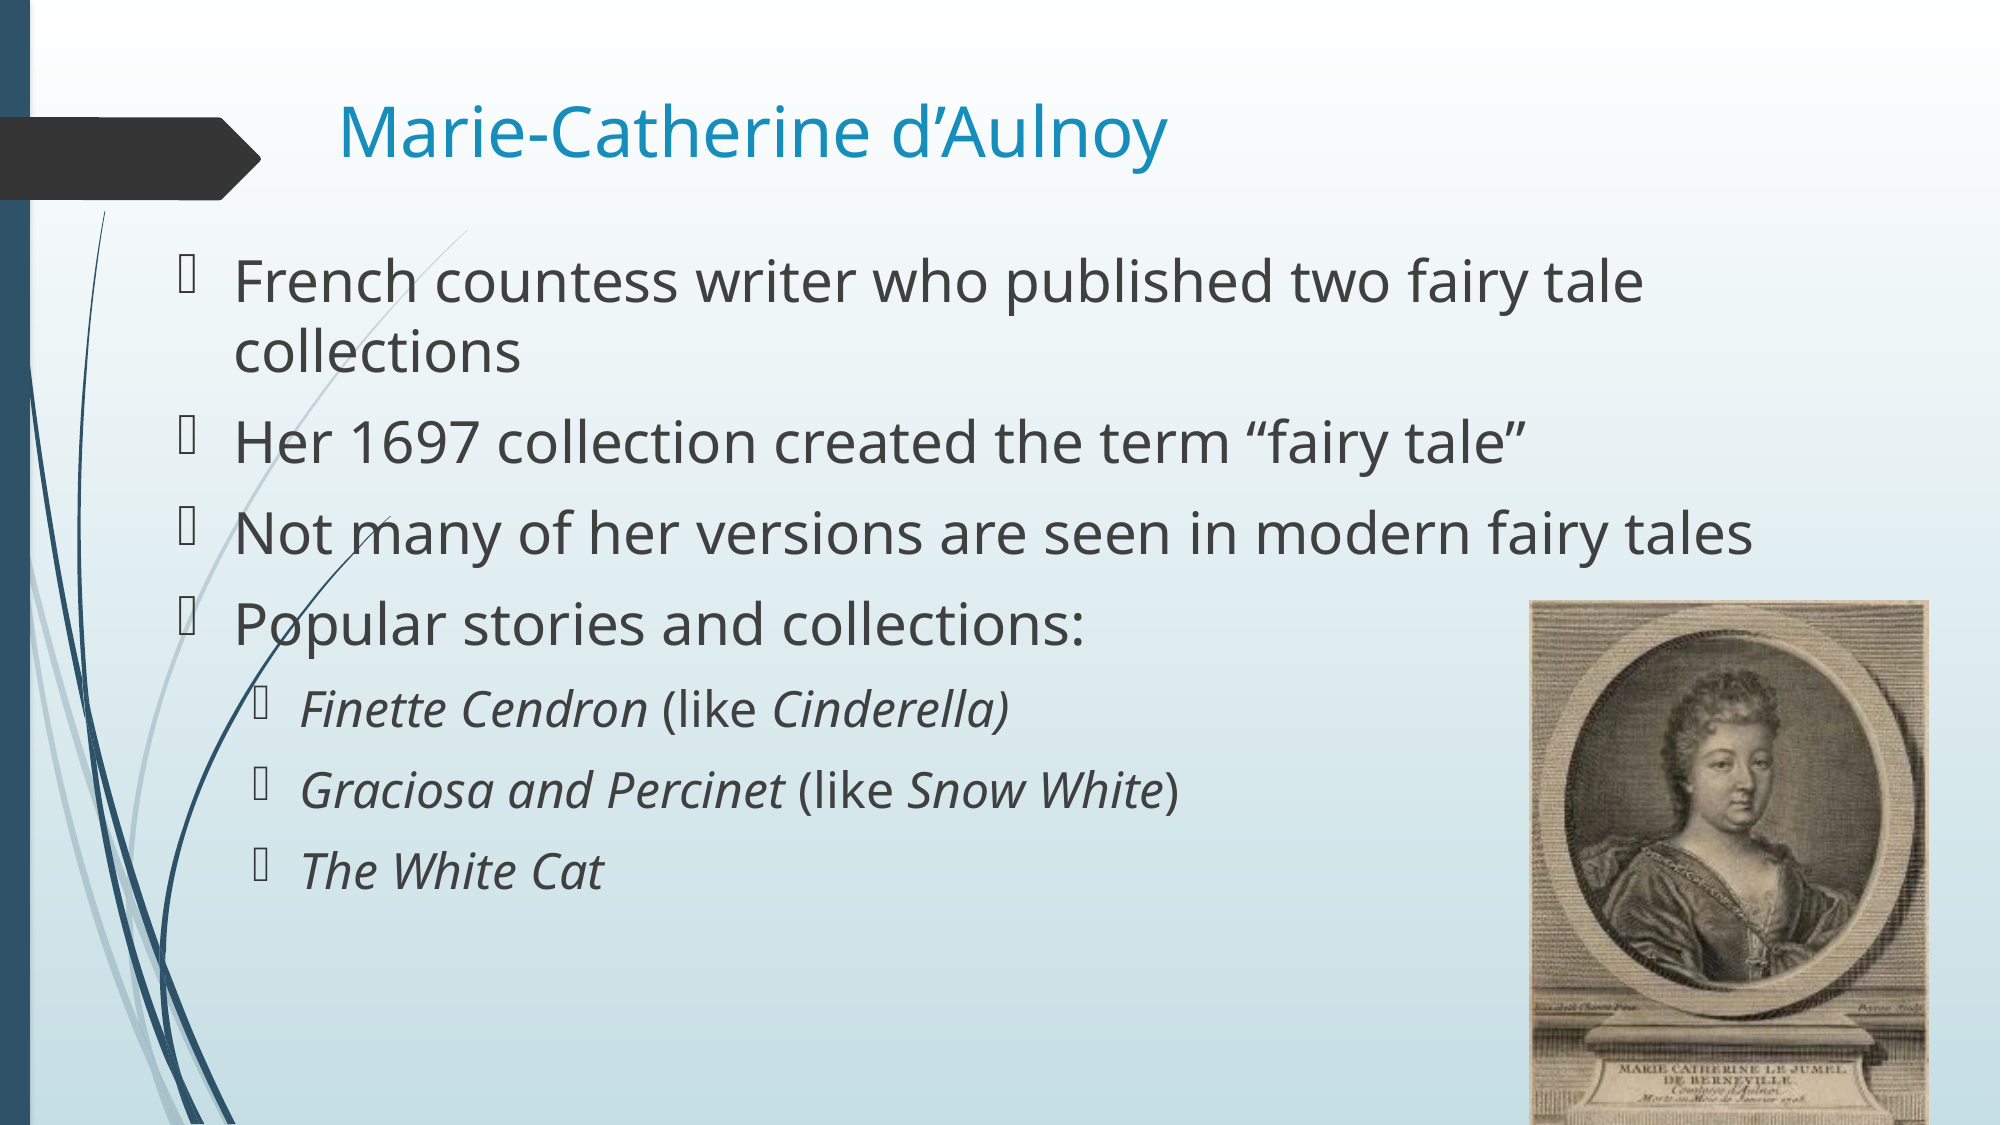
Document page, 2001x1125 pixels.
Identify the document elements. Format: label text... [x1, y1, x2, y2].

picture [1529, 599, 1930, 1125]
title Marie-Catherine d’Aulnoy [322, 79, 1784, 180]
list French countess writer who published two fairy tale collections Her 1697 collection created the term “fairy tale” Not many of her versions are seen in modern fairy tales Popular stories and collections: Finette Cendron (like Cinderella) Graciosa and Percinet (like Snow White) The White Cat [162, 236, 1944, 1106]
